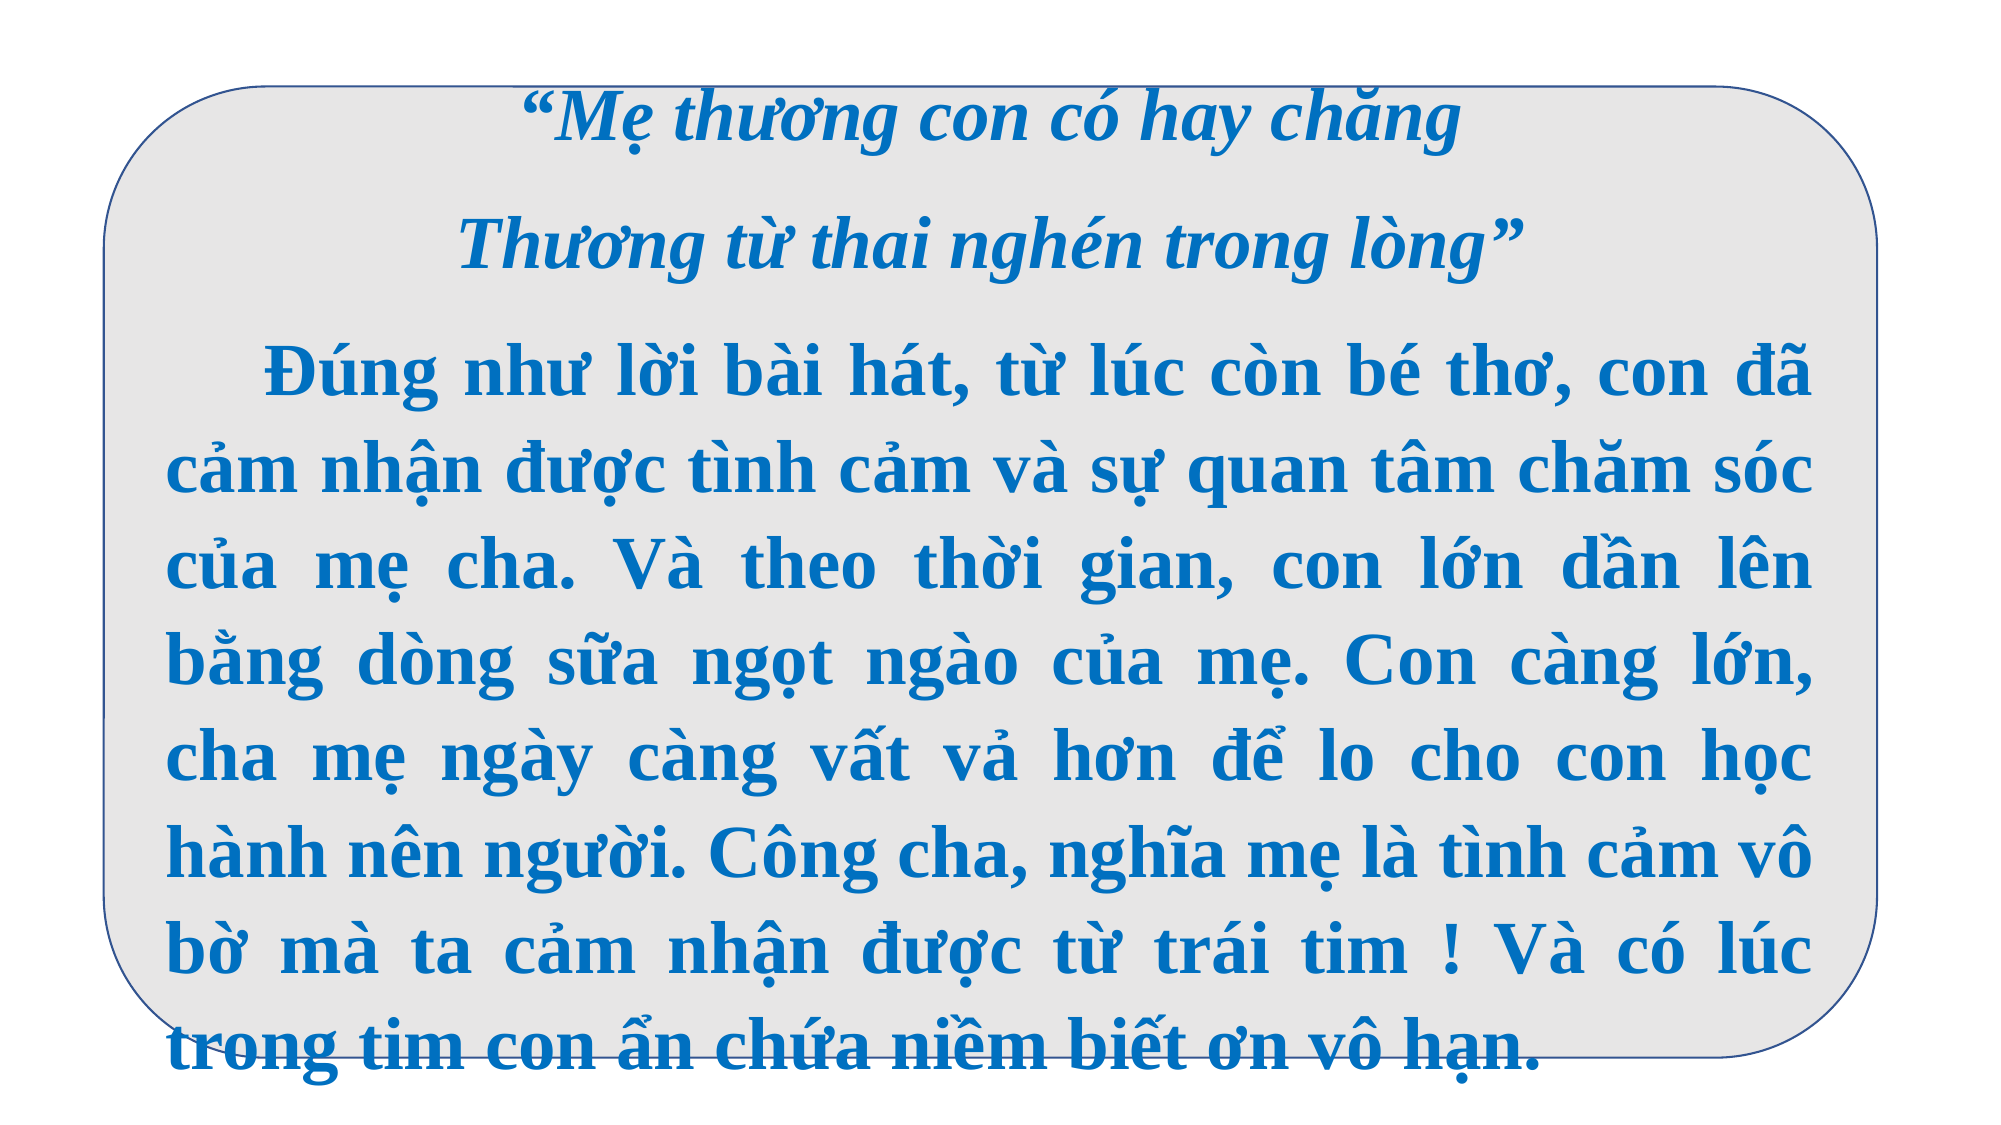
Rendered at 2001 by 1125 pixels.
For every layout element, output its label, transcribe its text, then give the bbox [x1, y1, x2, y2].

text_box “Mẹ thương con có hay chăng Thương từ thai nghén trong lòng” Đúng như lời bài hát, từ lúc còn bé thơ, con đã cảm nhận được tình cảm và sự quan tâm chăm sóc của mẹ cha. Và theo thời gian, con lớn dần lên bằng dòng sữa ngọt ngào của mẹ. Con càng lớn, cha mẹ ngày càng vất vả hơn để lo cho con học hành nên người. Công cha, nghĩa mẹ là tình cảm vô bờ mà ta cảm nhận được từ trái tim ! Và có lúc trong tim con ẩn chứa niềm biết ơn vô hạn. [102, 85, 1879, 1059]
